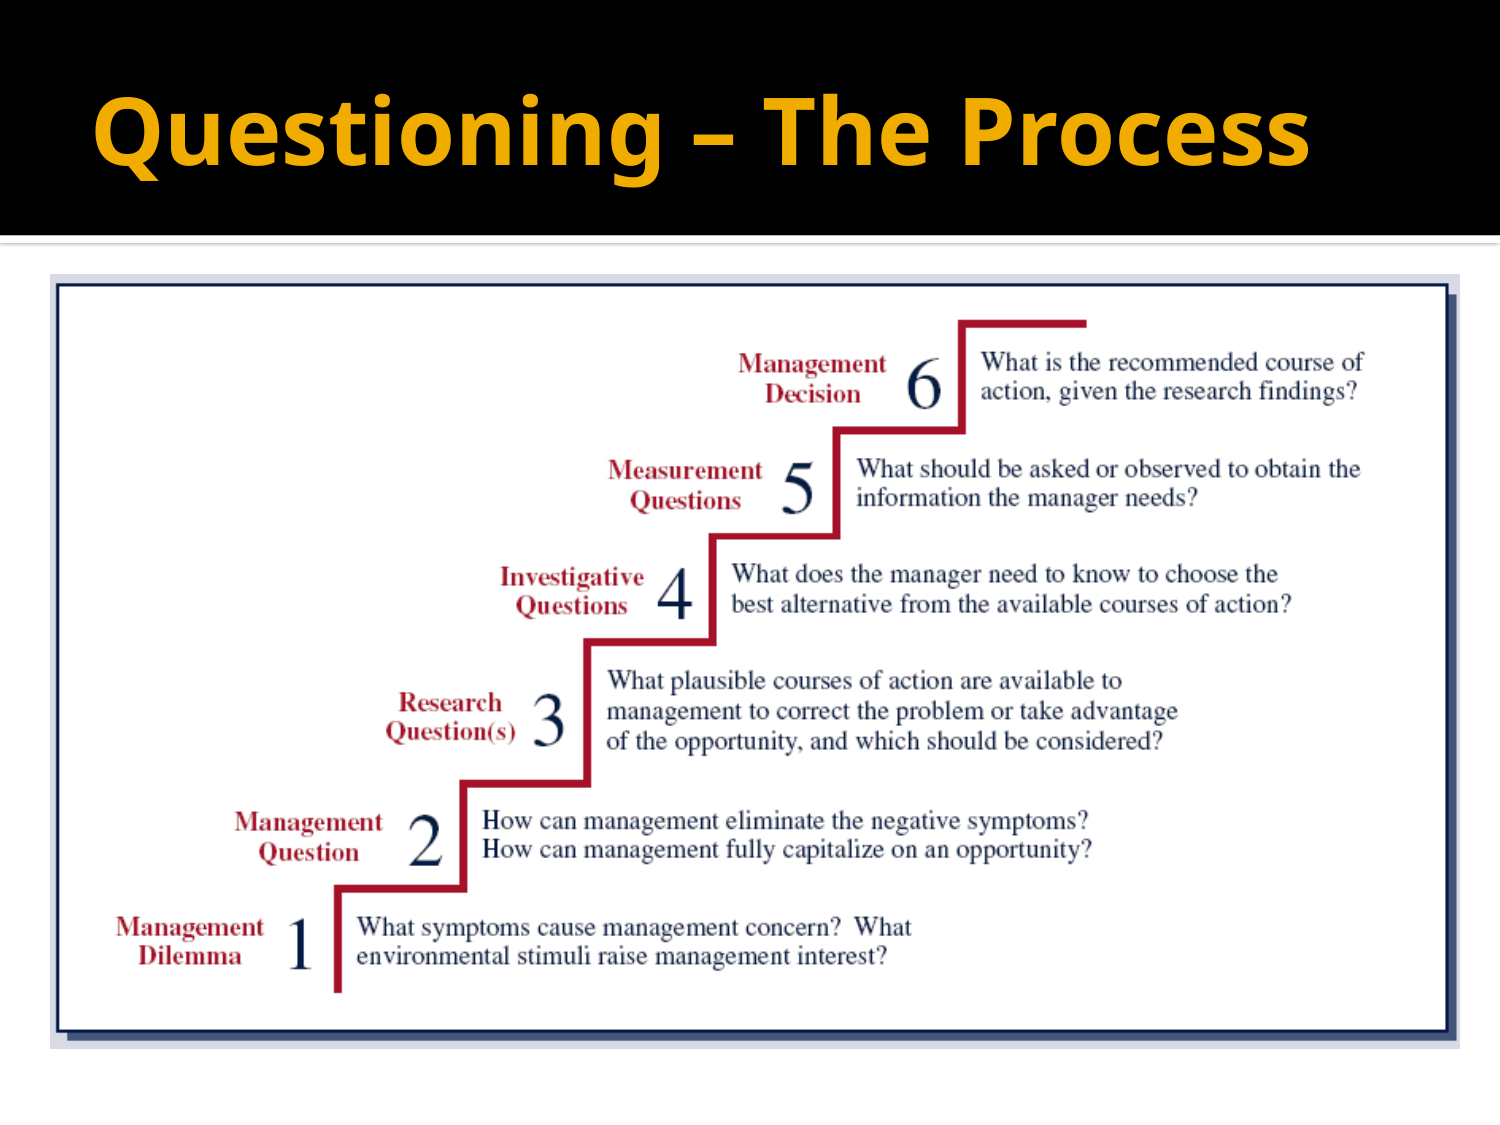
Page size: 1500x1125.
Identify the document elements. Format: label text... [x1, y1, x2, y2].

picture [49, 274, 1460, 1049]
title Questioning – The Process [75, 24, 1425, 231]
